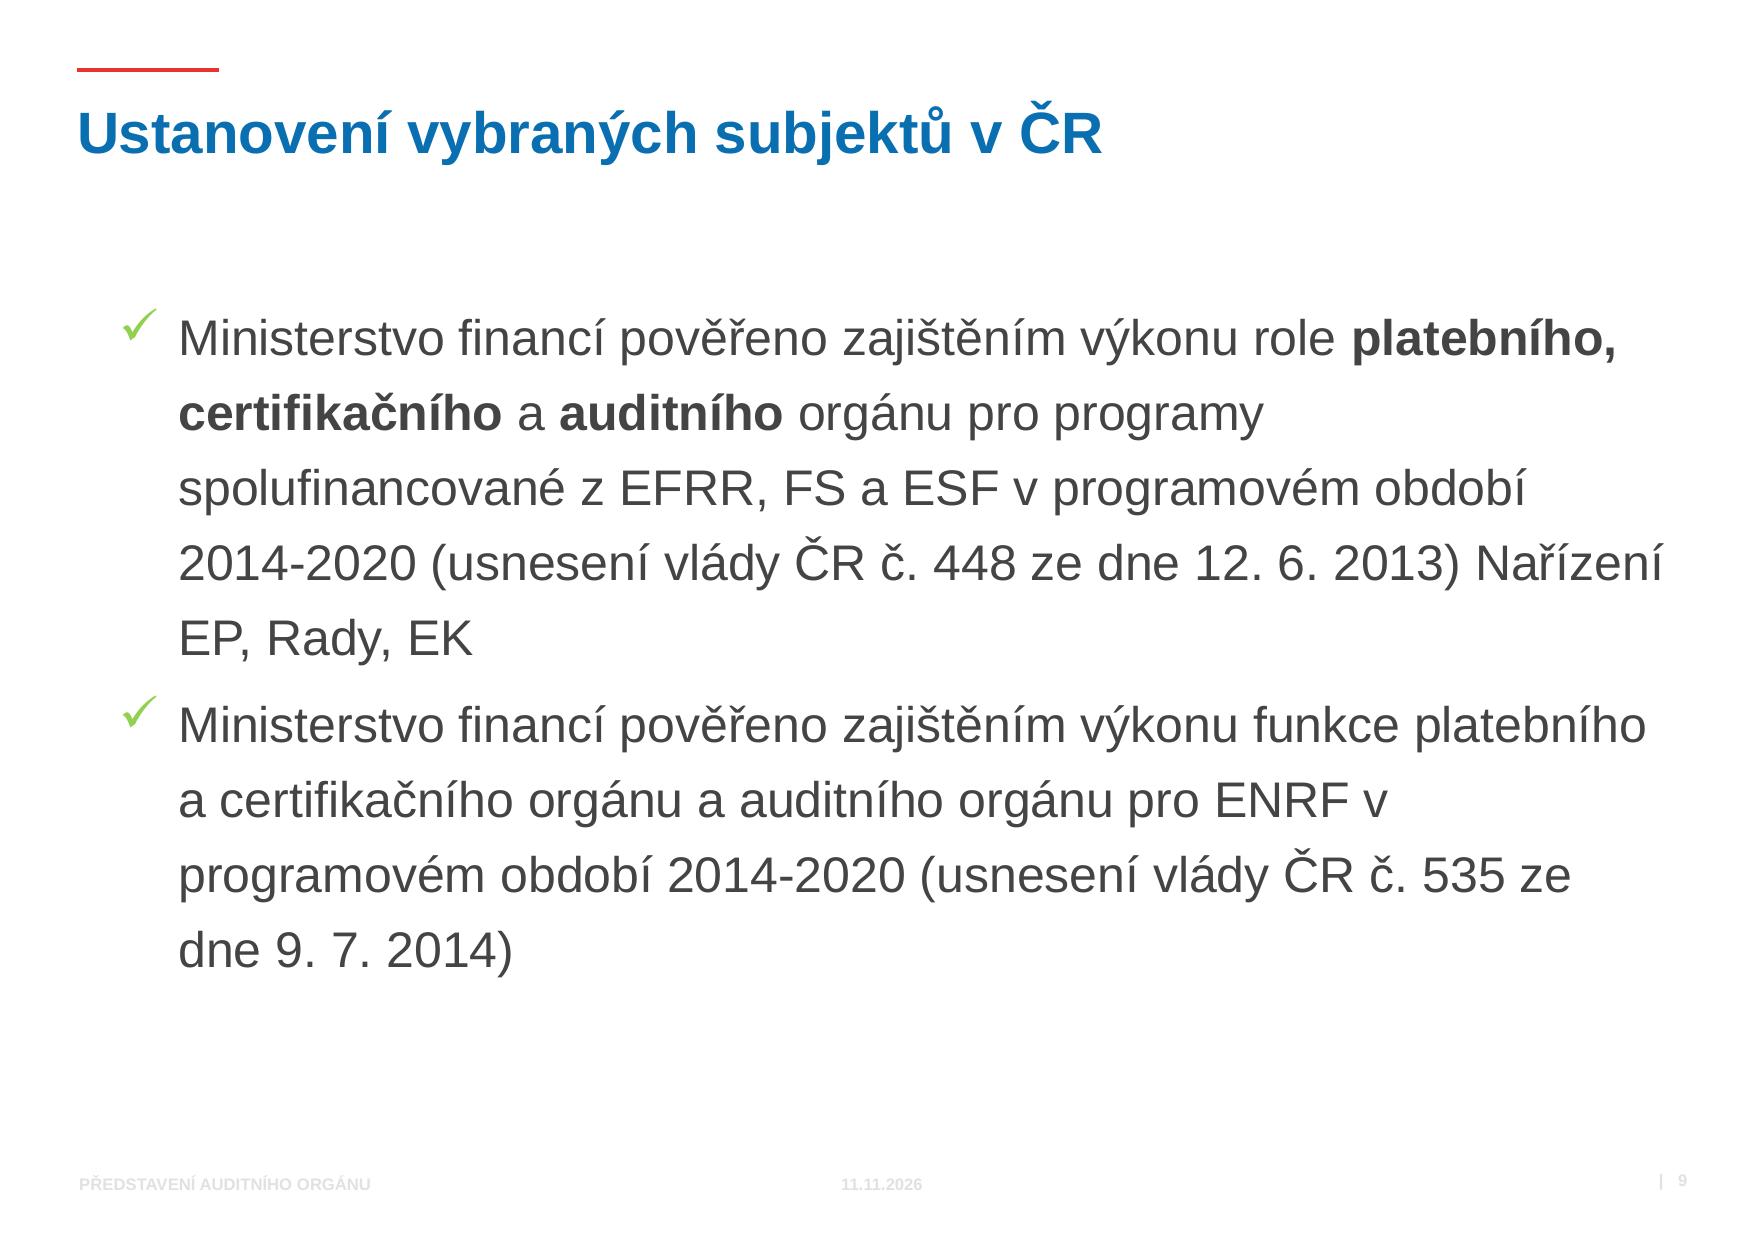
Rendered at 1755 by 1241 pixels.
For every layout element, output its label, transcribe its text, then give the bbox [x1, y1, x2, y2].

footer Představení Auditního orgánu [77, 1173, 702, 1194]
slide_number | 9 [1427, 1169, 1688, 1190]
list Ministerstvo financí pověřeno zajištěním výkonu role platebního, certifikačního a auditního orgánu pro programy spolufinancované z EFRR, FS a ESF v programovém období 2014-2020 (usnesení vlády ČR č. 448 ze dne 12. 6. 2013) Nařízení EP, Rady, EK Ministerstvo financí pověřeno zajištěním výkonu funkce platebního a certifikačního orgánu a auditního orgánu pro ENRF v programovém období 2014-2020 (usnesení vlády ČR č. 535 ze dne 9. 7. 2014) [89, 207, 1667, 1096]
title Ustanovení vybraných subjektů v ČR [77, 95, 1552, 166]
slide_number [739, 1173, 1023, 1194]
